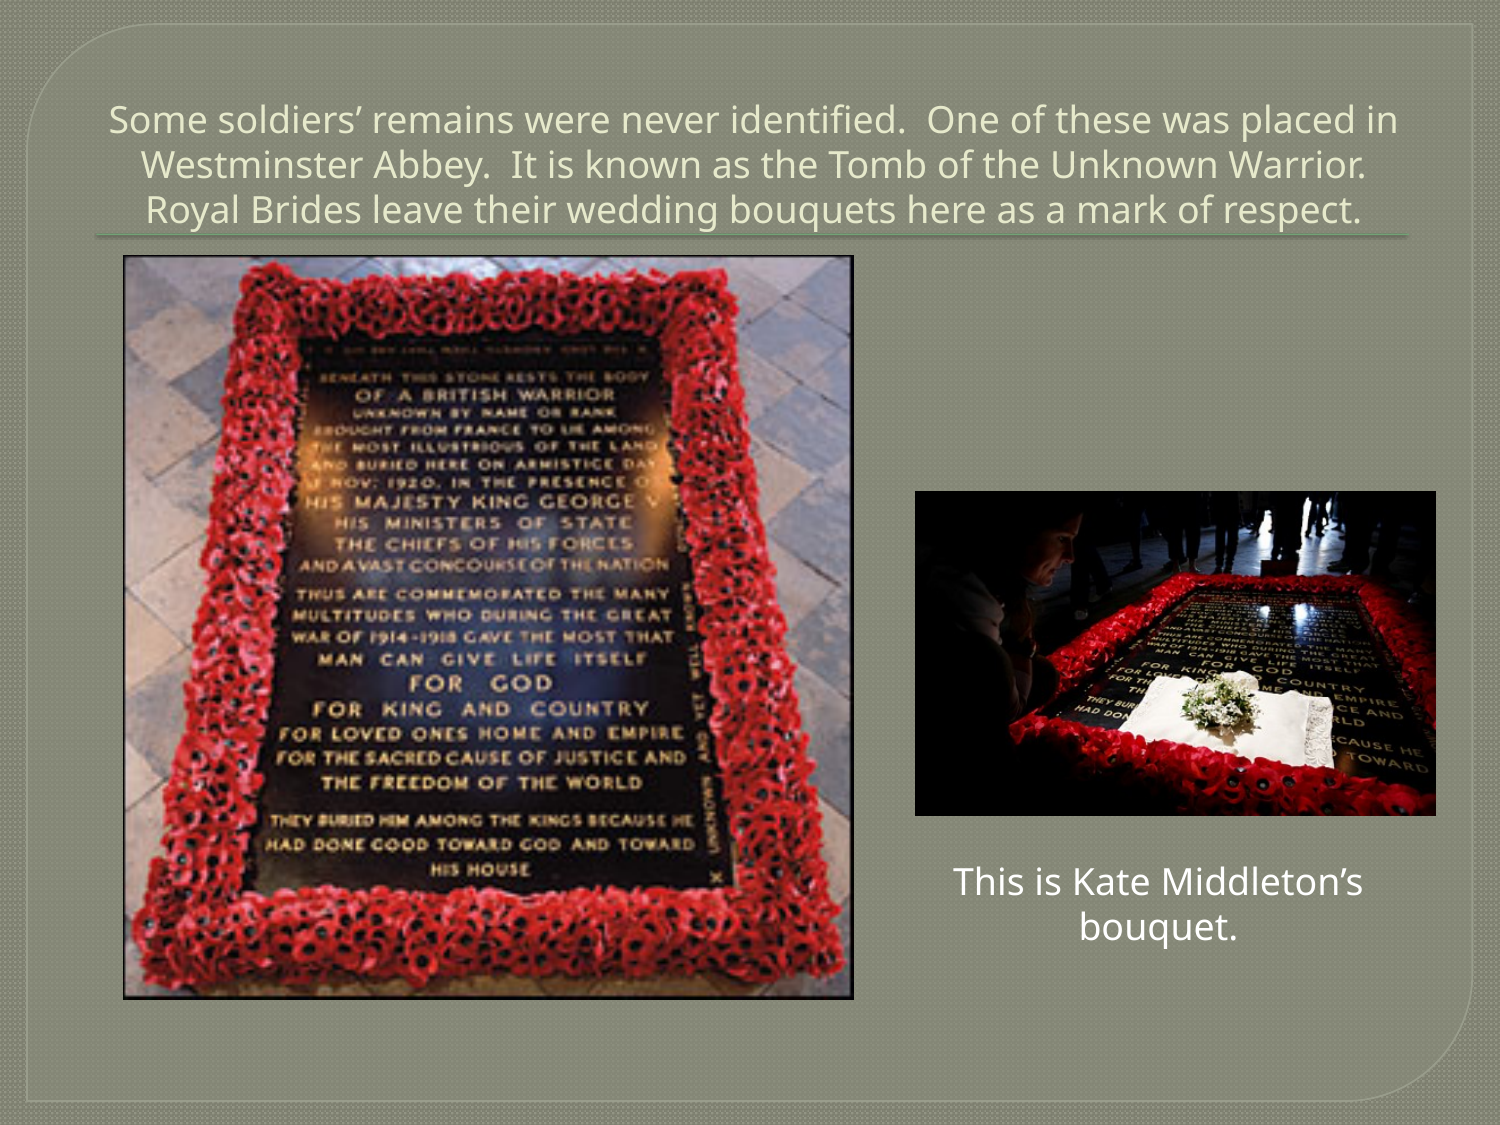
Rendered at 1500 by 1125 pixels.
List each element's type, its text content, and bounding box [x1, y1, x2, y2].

picture [123, 255, 854, 1000]
text_box This is Kate Middleton’s bouquet. [881, 850, 1436, 956]
title Some soldiers’ remains were never identified. One of these was placed in Westminster Abbey. It is known as the Tomb of the Unknown Warrior. Royal Brides leave their wedding bouquets here as a mark of respect. [75, 50, 1425, 238]
picture [915, 491, 1436, 817]
